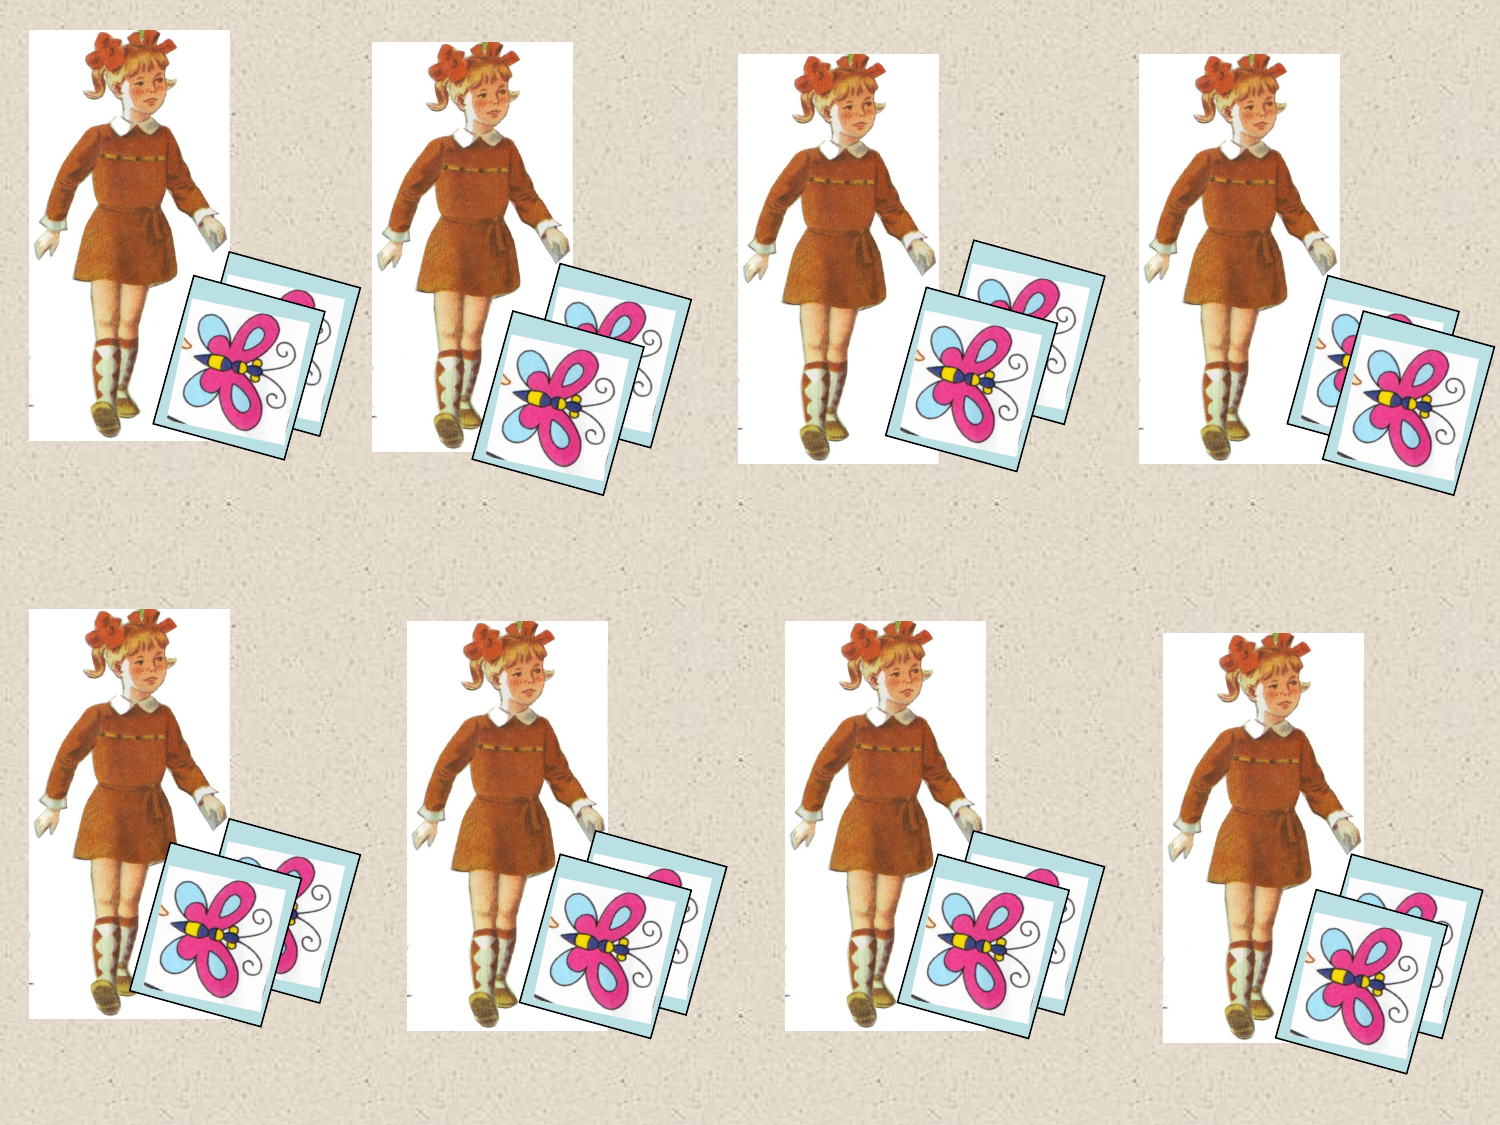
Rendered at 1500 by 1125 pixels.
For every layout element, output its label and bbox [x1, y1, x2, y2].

text_box [170, 266, 343, 445]
text_box [537, 845, 710, 1024]
text_box [903, 255, 1088, 457]
text_box [1293, 869, 1466, 1059]
text_box [1304, 290, 1477, 481]
text_box [147, 833, 343, 1012]
picture [0, 0, 1500, 1125]
text_box [915, 845, 1087, 1024]
text_box [489, 278, 674, 481]
